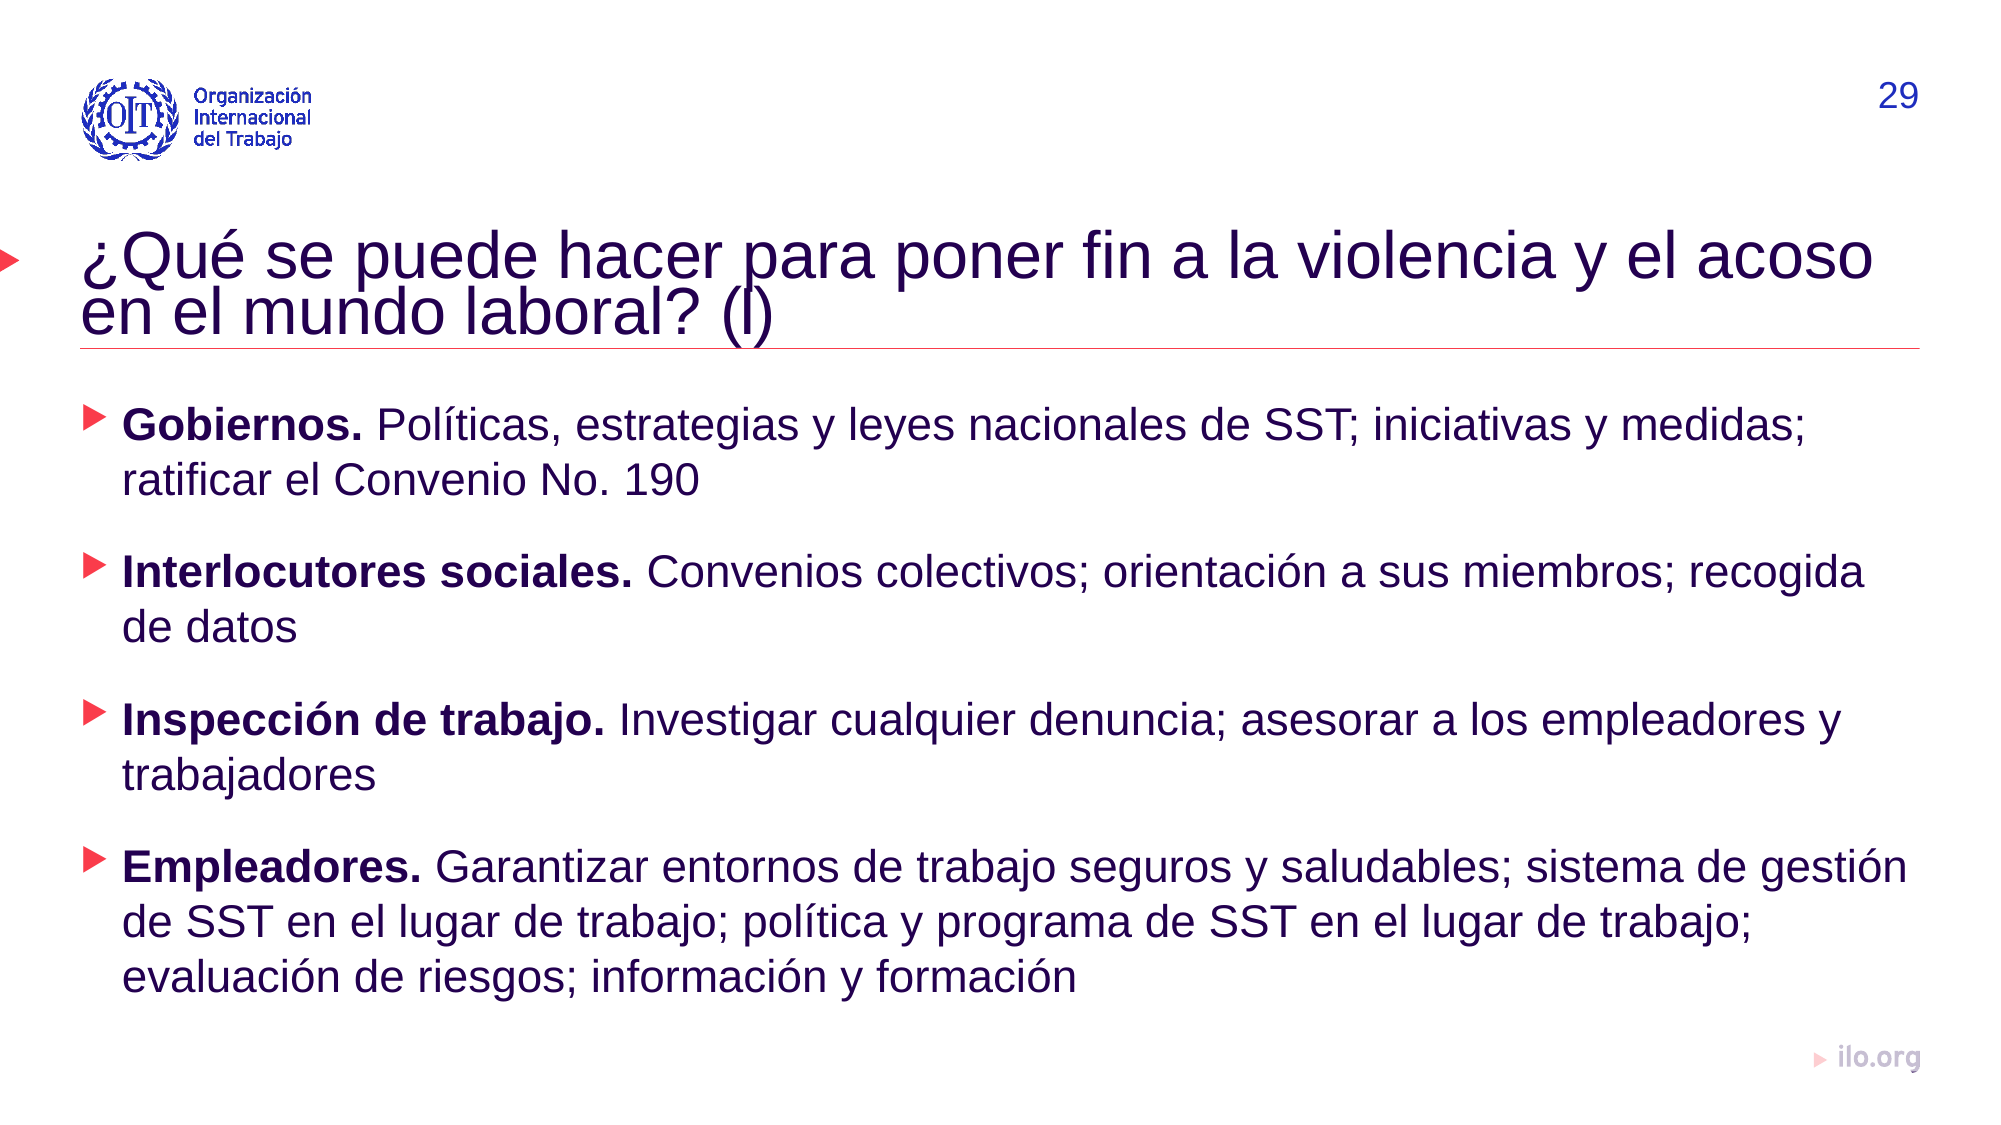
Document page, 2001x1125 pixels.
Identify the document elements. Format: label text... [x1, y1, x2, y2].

picture [79, 78, 311, 161]
list Gobiernos. Políticas, estrategias y leyes nacionales de SST; iniciativas y medidas; ratificar el Convenio No. 190 Interlocutores sociales. Convenios colectivos; orientación a sus miembros; recogida de datos Inspección de trabajo. Investigar cualquier denuncia; asesorar a los empleadores y trabajadores Empleadores. Garantizar entornos de trabajo seguros y saludables; sistema de gestión de SST en el lugar de trabajo; política y programa de SST en el lugar de trabajo; evaluación de riesgos; información y formación [80, 394, 1920, 1072]
slide_number 29 [1830, 70, 1920, 119]
title ¿Qué se puede hacer para poner fin a la violencia y el acoso en el mundo laboral? (I) [80, 233, 1920, 352]
